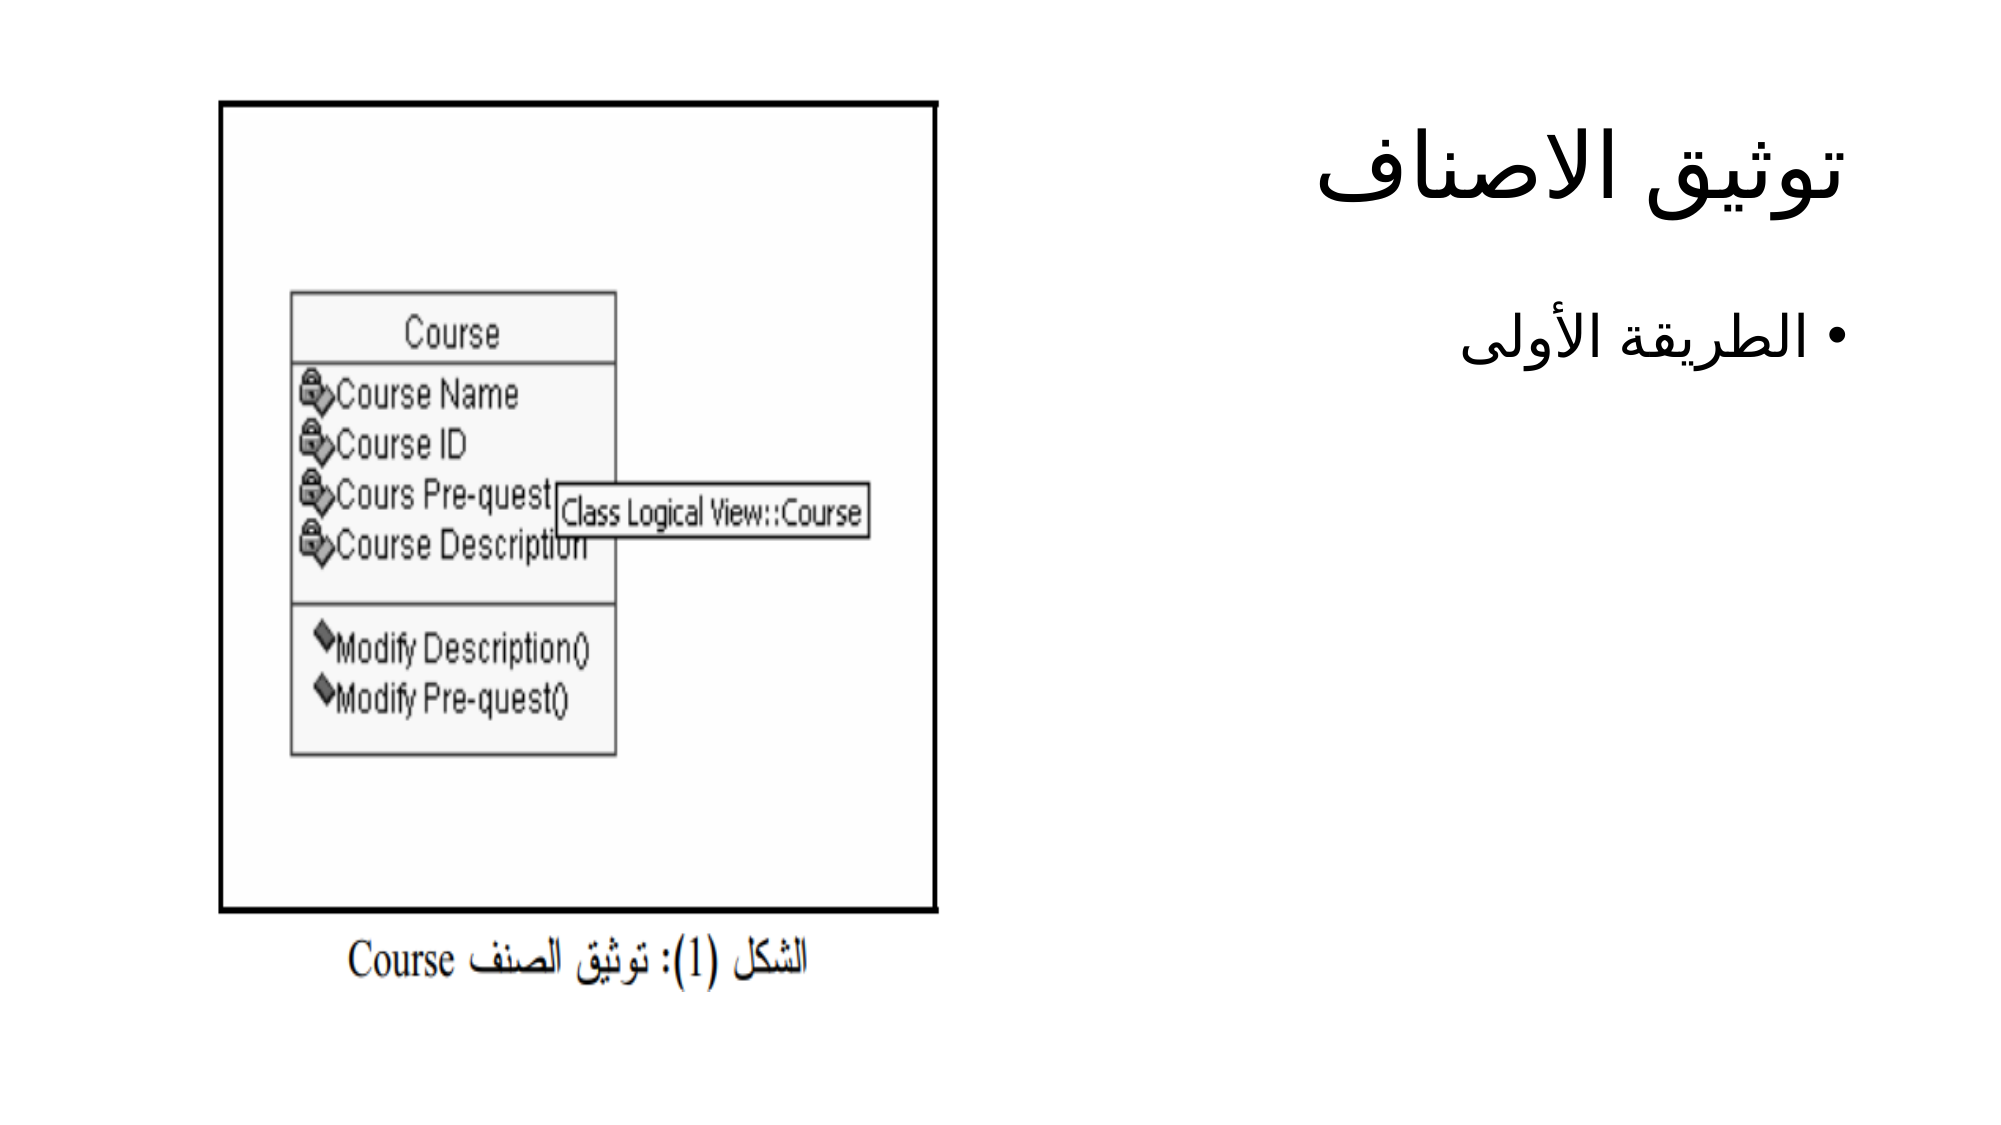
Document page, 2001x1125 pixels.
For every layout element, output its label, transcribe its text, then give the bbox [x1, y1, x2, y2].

title توثيق الاصناف [1319, 59, 1863, 278]
picture [0, 0, 1319, 992]
list الطريقة الأولى [137, 299, 1863, 1014]
